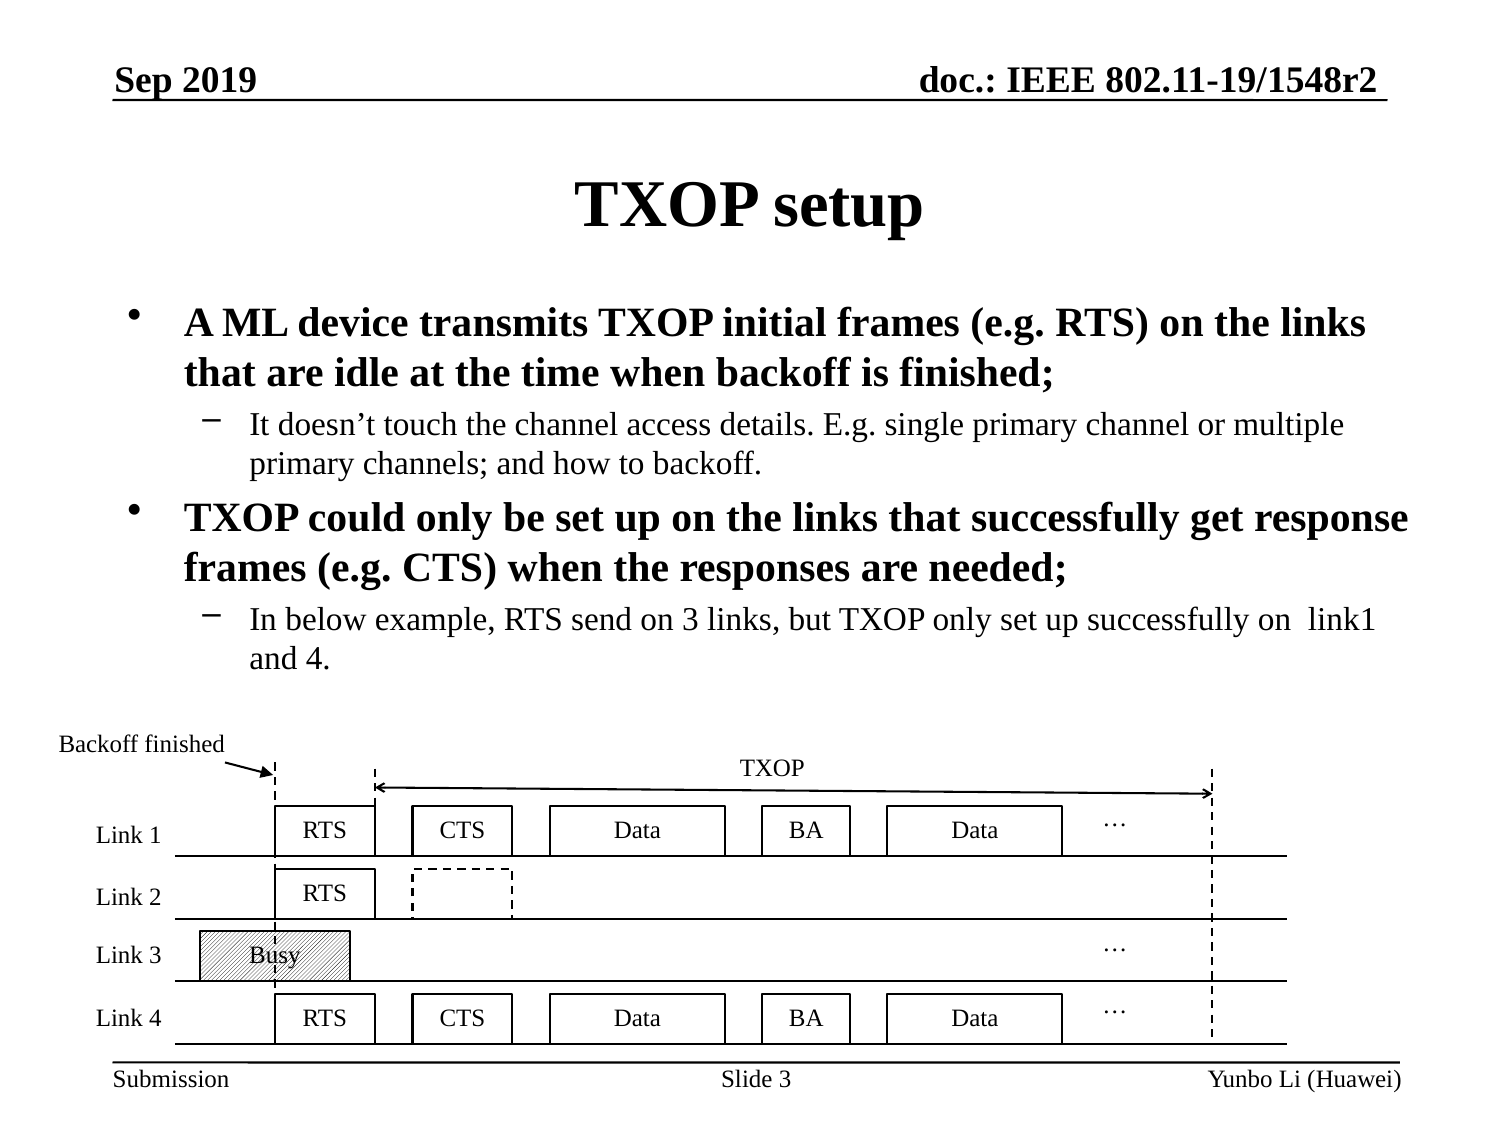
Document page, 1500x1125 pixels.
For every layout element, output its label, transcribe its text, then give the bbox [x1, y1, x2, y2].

text_box Data [887, 806, 1063, 855]
text_box Link 1 [81, 810, 188, 856]
text_box BA [762, 806, 850, 855]
text_box Data [549, 806, 725, 855]
text_box … [1087, 990, 1143, 1026]
text_box RTS [279, 806, 375, 855]
text_box TXOP [725, 743, 832, 785]
text_box … [1087, 803, 1143, 839]
text_box [412, 868, 513, 918]
text_box Busy [199, 931, 270, 980]
text_box … [1087, 928, 1143, 964]
title TXOP setup [112, 112, 1388, 288]
text_box Link 3 [81, 931, 188, 976]
text_box Link 2 [81, 873, 188, 918]
text_box Data [549, 993, 725, 1043]
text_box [374, 787, 1213, 794]
footer Yunbo Li (Huawei) [1204, 1061, 1402, 1093]
text_box Backoff finished [43, 719, 250, 765]
text_box Data [887, 993, 1063, 1043]
text_box Link 4 [81, 993, 188, 1039]
text_box CTS [412, 993, 513, 1043]
slide_number Slide 3 [712, 1061, 800, 1093]
text_box RTS [279, 868, 375, 918]
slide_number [114, 54, 259, 101]
text_box Busy [279, 931, 350, 980]
text_box RTS [278, 993, 375, 1043]
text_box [224, 762, 274, 776]
text_box BA [762, 993, 850, 1043]
text_box CTS [412, 806, 513, 855]
list A ML device transmits TXOP initial frames (e.g. RTS) on the links that are idle at the time when backoff is finished; It doesn’t touch the channel access details. E.g. single primary channel or multiple primary channels; and how to backoff. TXOP could only be set up on the links that successfully get response frames (e.g. CTS) when the responses are needed; In below example, RTS send on 3 links, but TXOP only set up successfully on link1 and 4. [112, 287, 1425, 1024]
